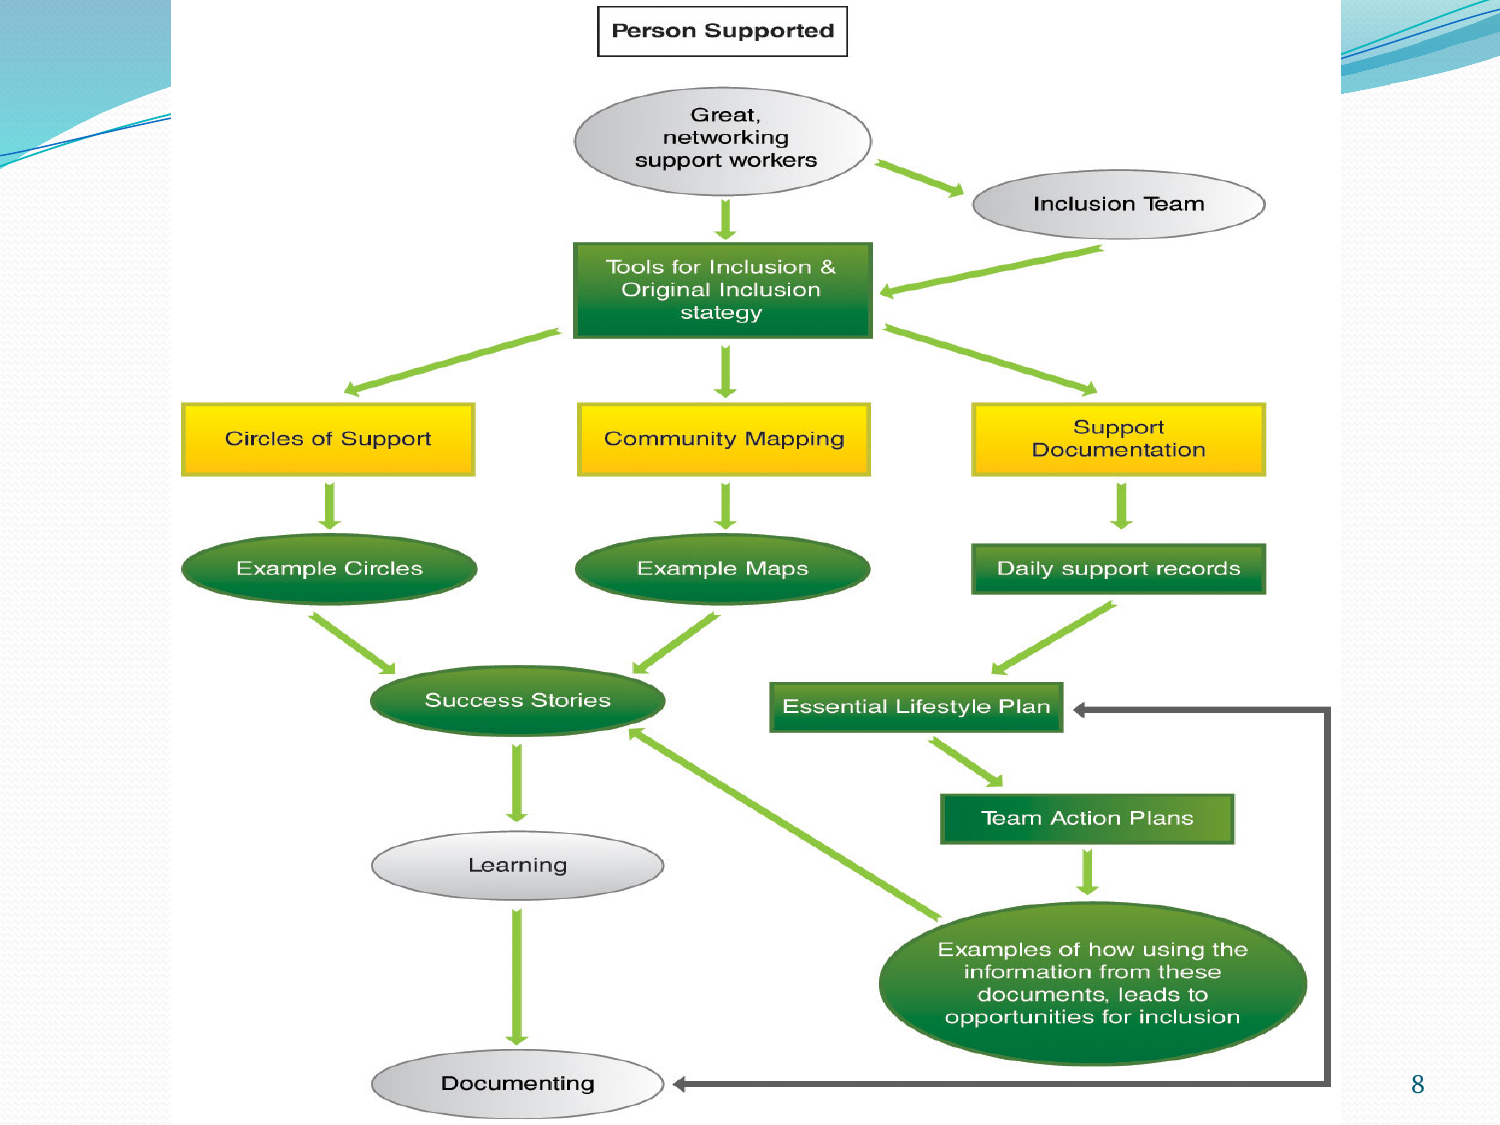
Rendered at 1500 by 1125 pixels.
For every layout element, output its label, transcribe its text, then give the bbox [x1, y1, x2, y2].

slide_number 8 [1348, 1042, 1425, 1103]
picture [170, 0, 1341, 1125]
